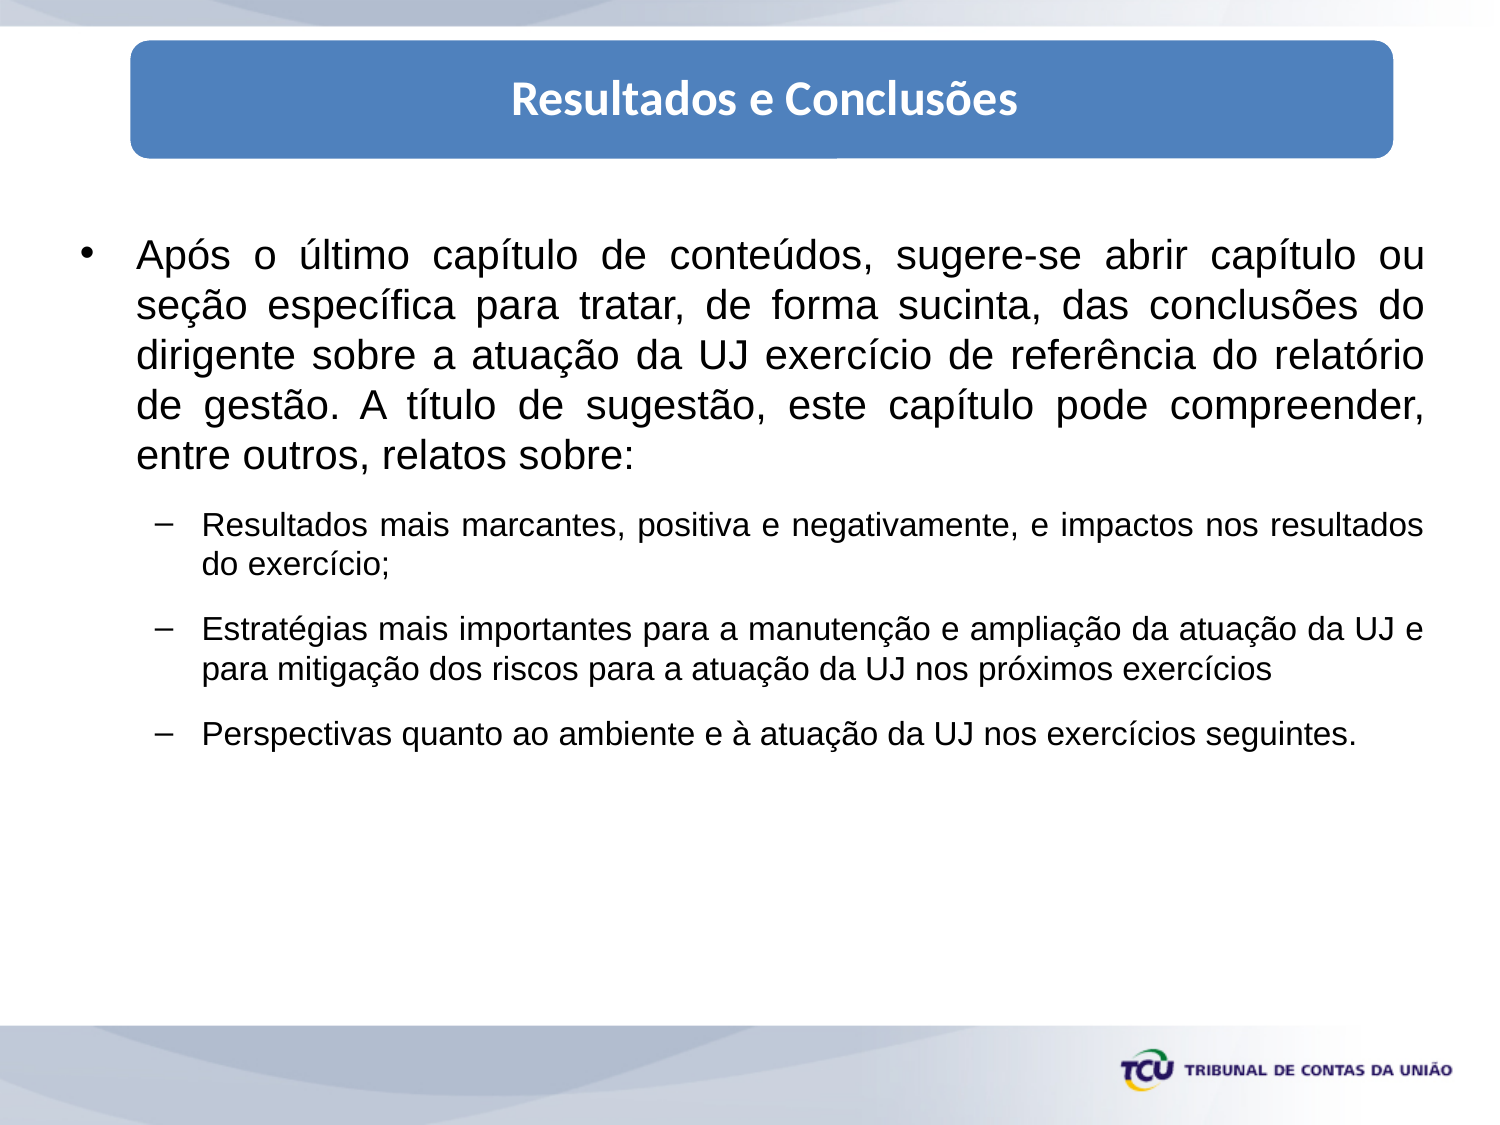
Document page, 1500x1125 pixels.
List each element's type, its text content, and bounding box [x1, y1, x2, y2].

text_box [64, 23, 1459, 173]
list Após o último capítulo de conteúdos, sugere-se abrir capítulo ou seção específica para tratar, de forma sucinta, das conclusões do dirigente sobre a atuação da UJ exercício de referência do relatório de gestão. A título de sugestão, este capítulo pode compreender, entre outros, relatos sobre: Resultados mais marcantes, positiva e negativamente, e impactos nos resultados do exercício; Estratégias mais importantes para a manutenção e ampliação da atuação da UJ e para mitigação dos riscos para a atuação da UJ nos próximos exercícios Perspectivas quanto ao ambiente e à atuação da UJ nos exercícios seguintes. [64, 220, 1442, 891]
picture [0, 0, 1500, 1125]
